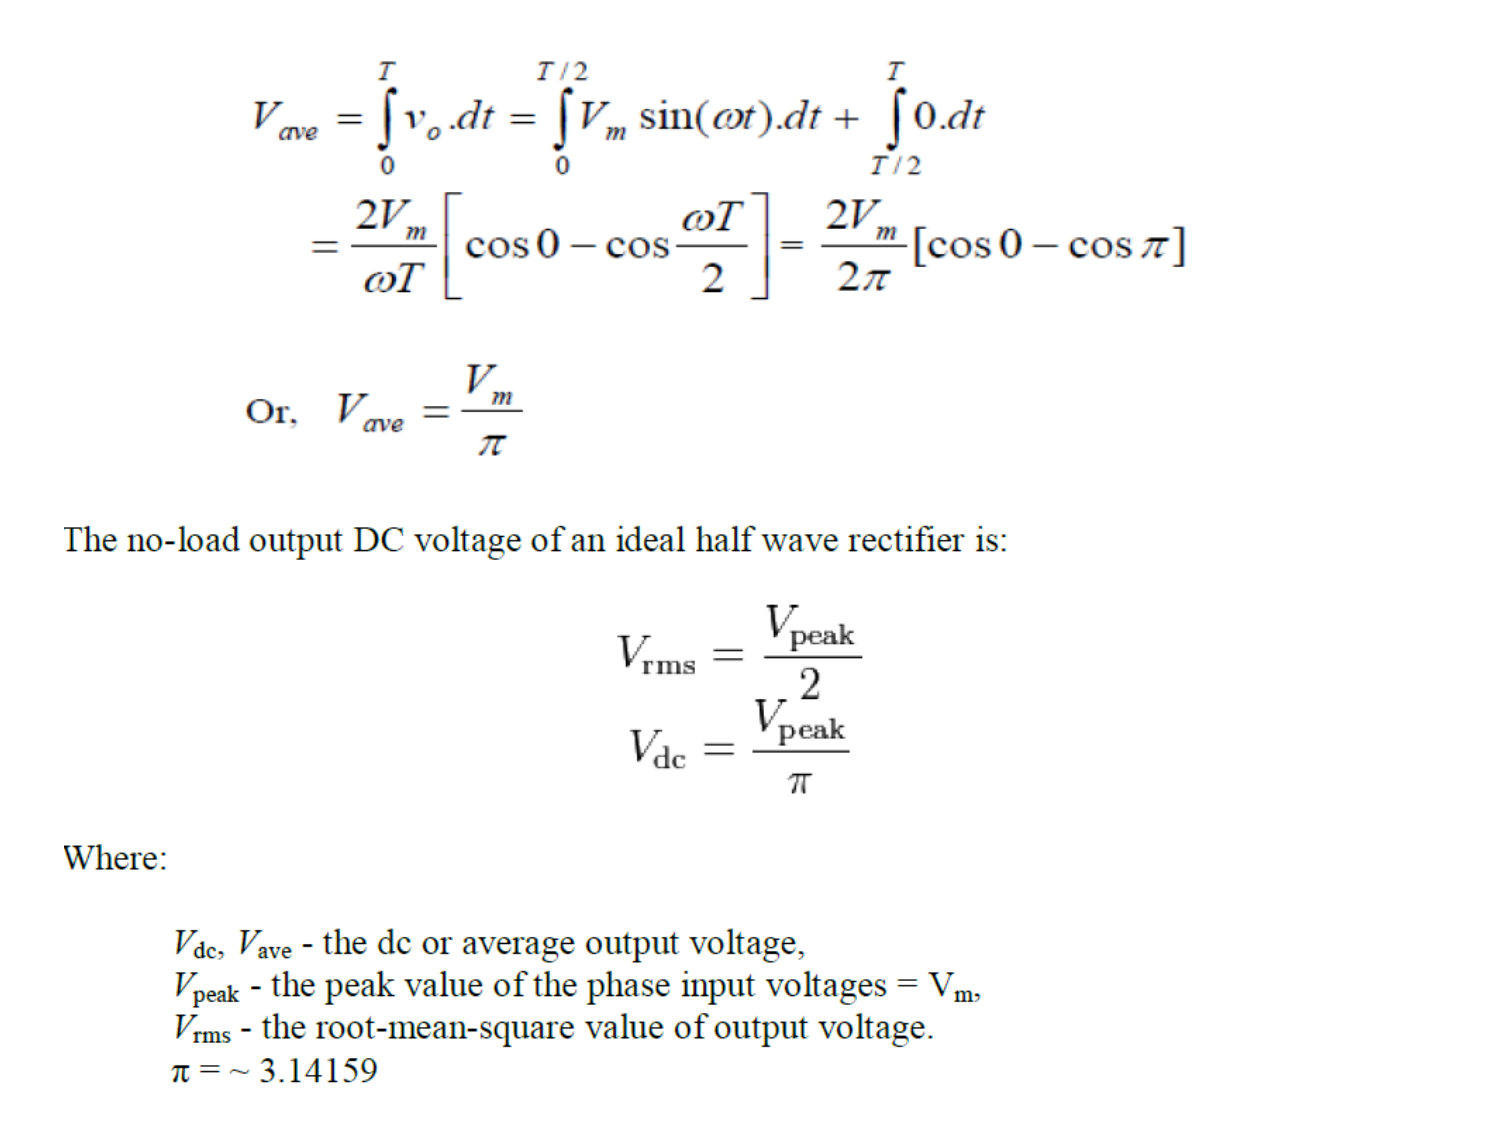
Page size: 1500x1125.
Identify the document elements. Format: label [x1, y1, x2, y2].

picture [64, 22, 1471, 1088]
